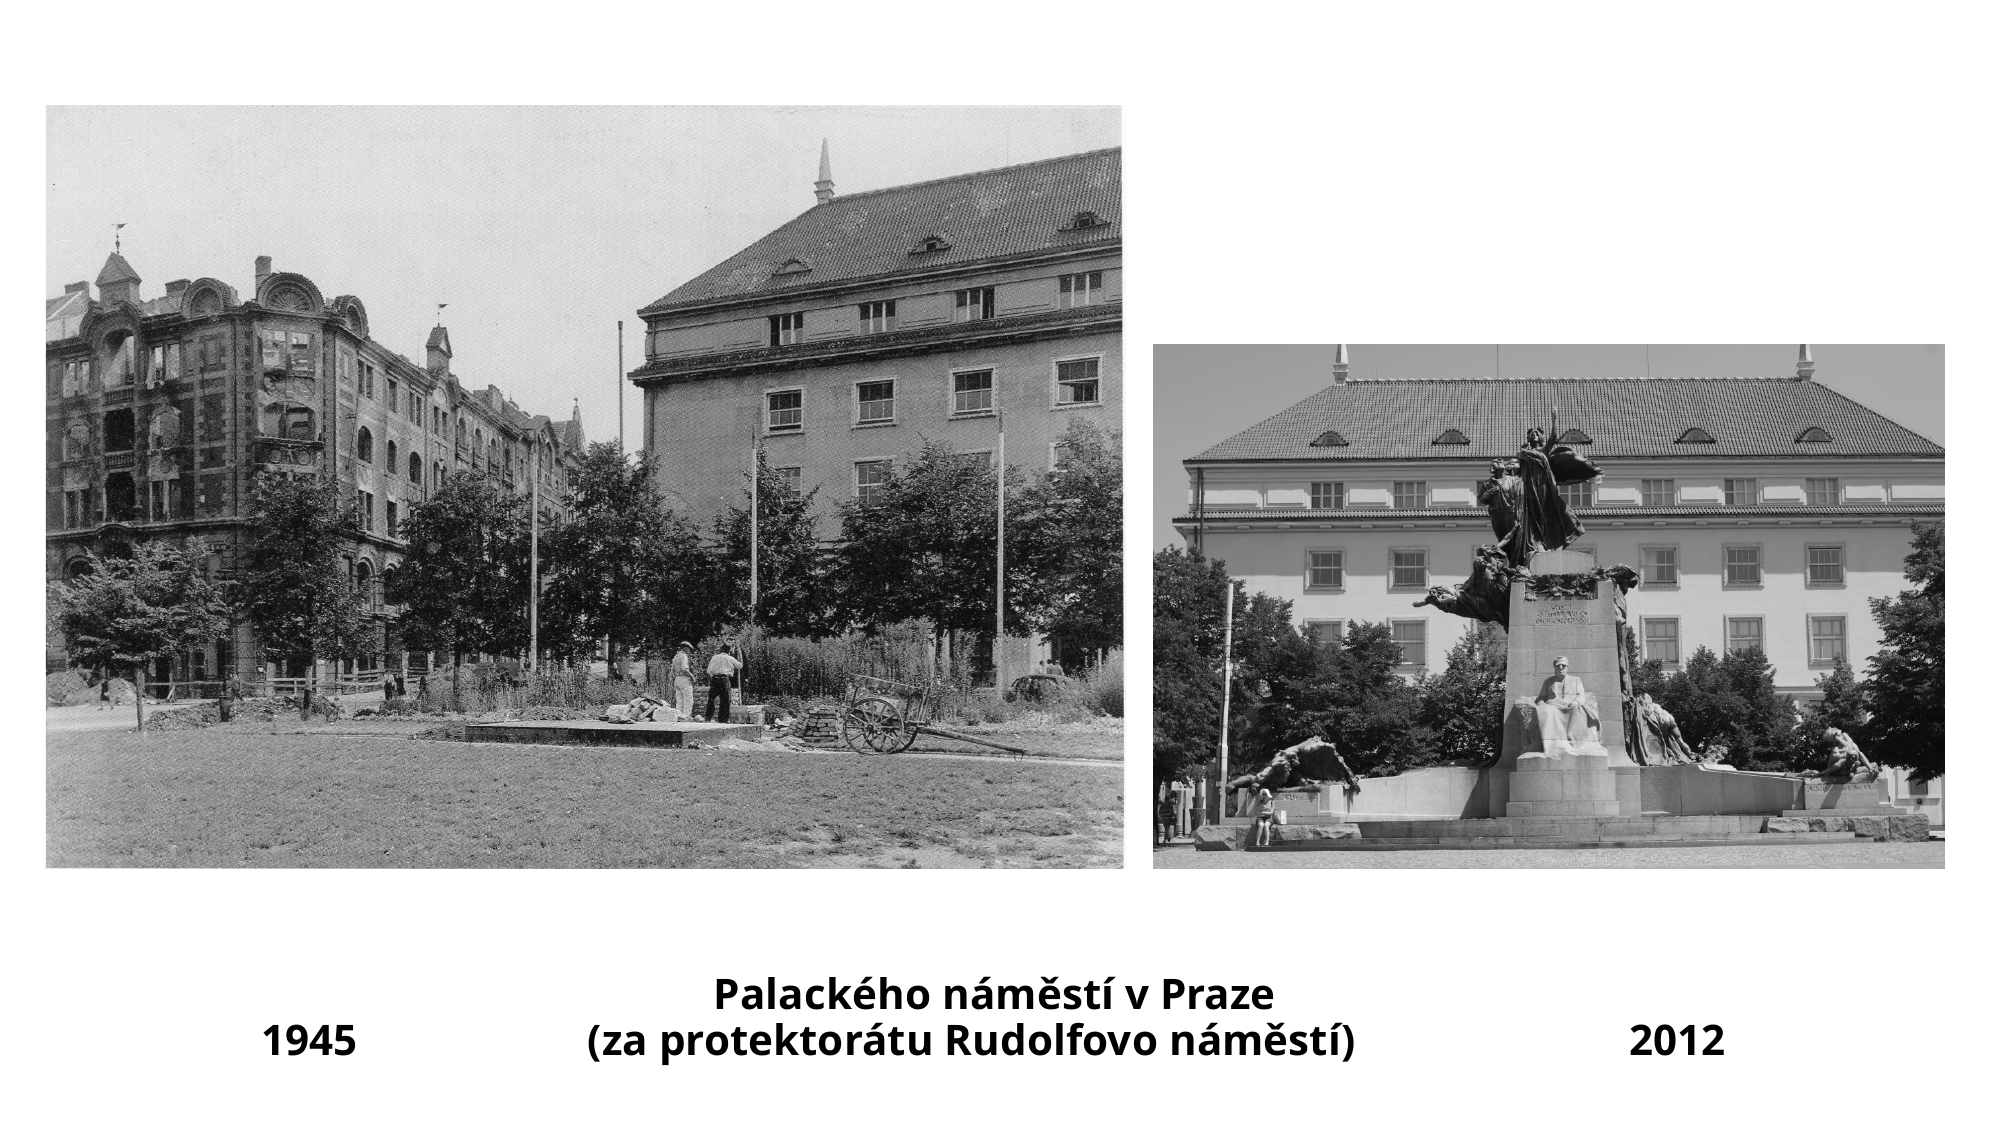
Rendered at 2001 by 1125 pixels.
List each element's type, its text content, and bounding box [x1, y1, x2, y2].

title Palackého náměstí v Praze 1945 (za protektorátu Rudolfovo náměstí) 2012 [45, 965, 1945, 1125]
picture [1153, 344, 1945, 869]
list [45, 105, 1127, 869]
